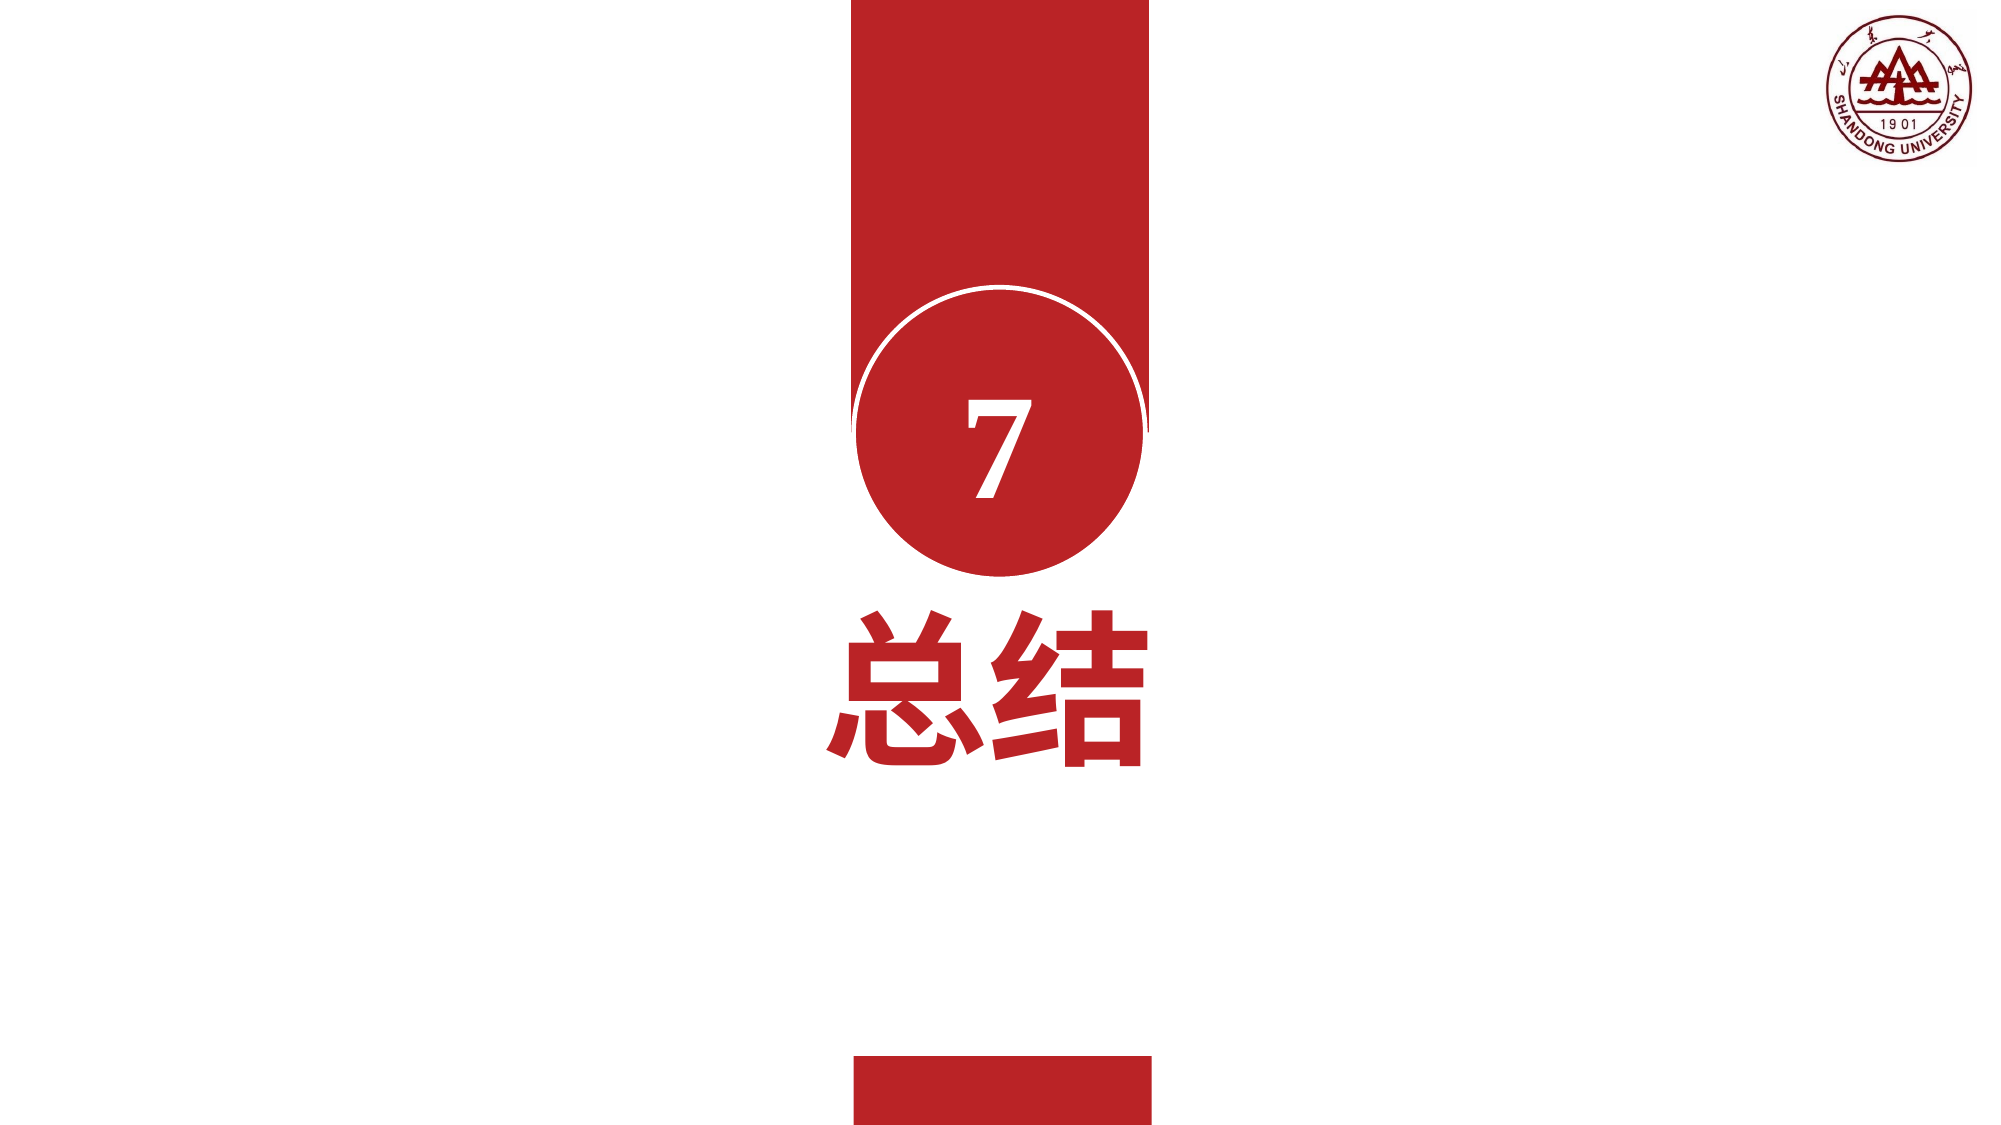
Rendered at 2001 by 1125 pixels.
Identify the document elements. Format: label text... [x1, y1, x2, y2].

text_box [884, 285, 1115, 340]
text_box [1117, 343, 1148, 523]
text_box 总结 [606, 632, 1390, 939]
text_box [851, 1054, 1154, 1125]
text_box [849, 0, 1151, 434]
text_box [893, 536, 1106, 582]
text_box 7 [879, 340, 1117, 536]
picture [1820, 9, 1977, 167]
text_box [851, 347, 879, 520]
